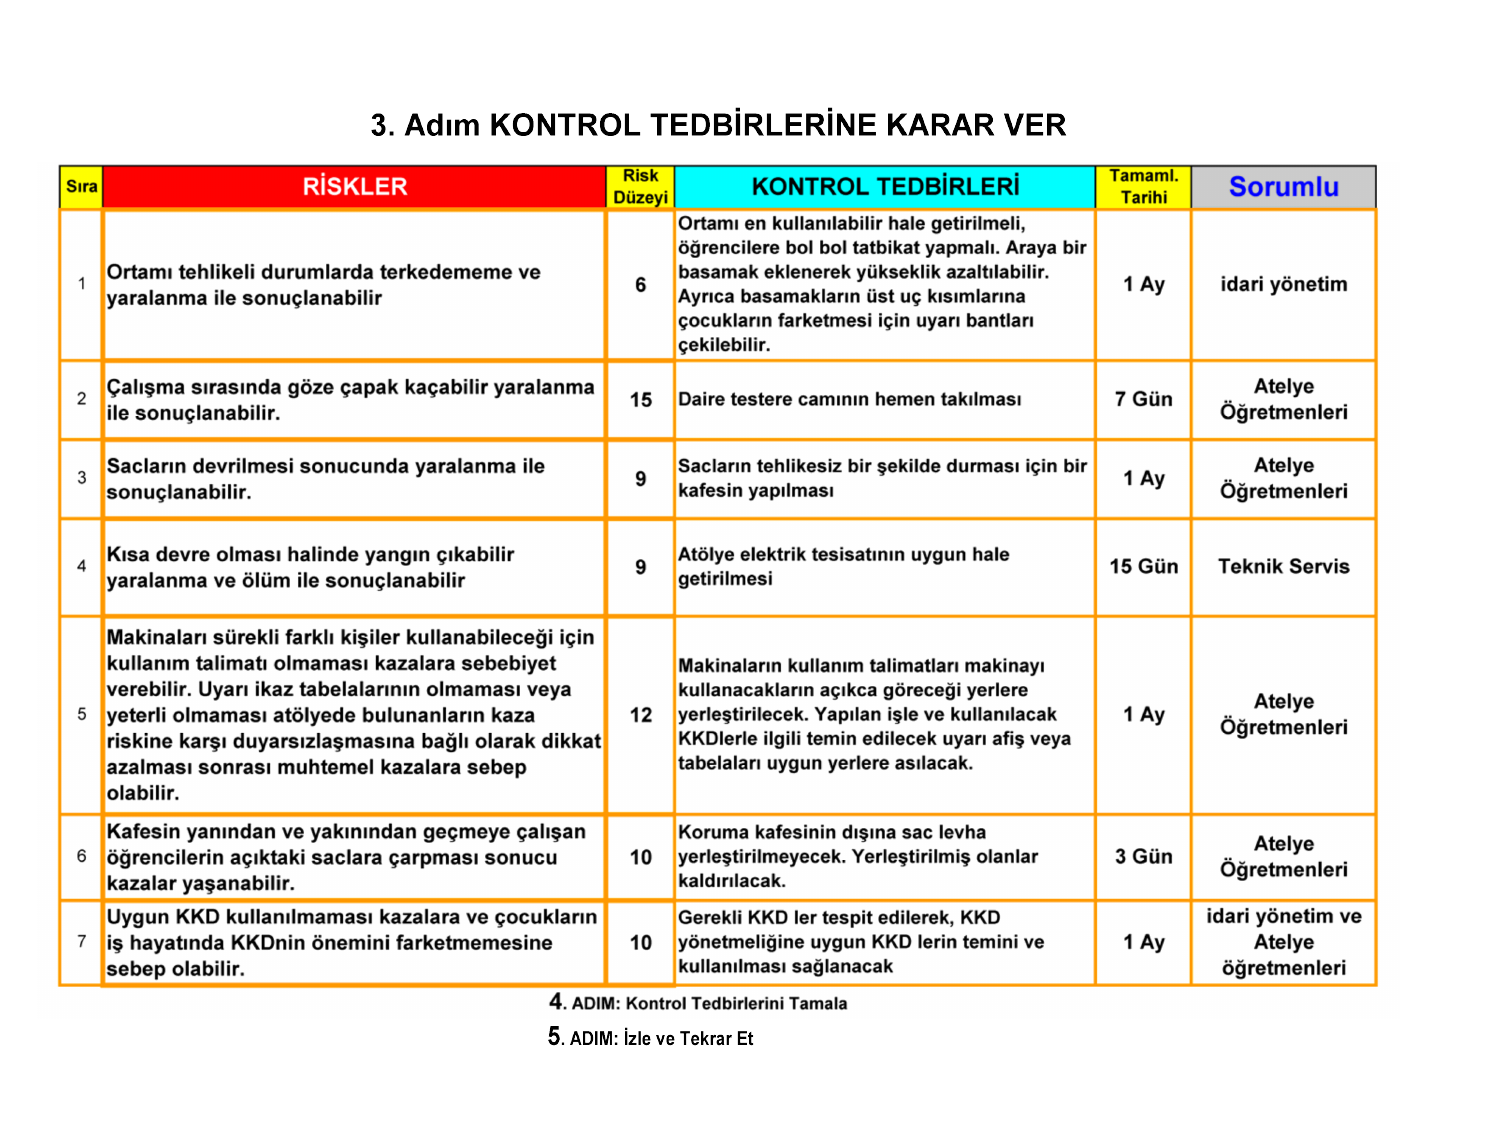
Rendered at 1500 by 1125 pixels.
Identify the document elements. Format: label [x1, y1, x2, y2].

picture [37, 99, 1401, 1051]
